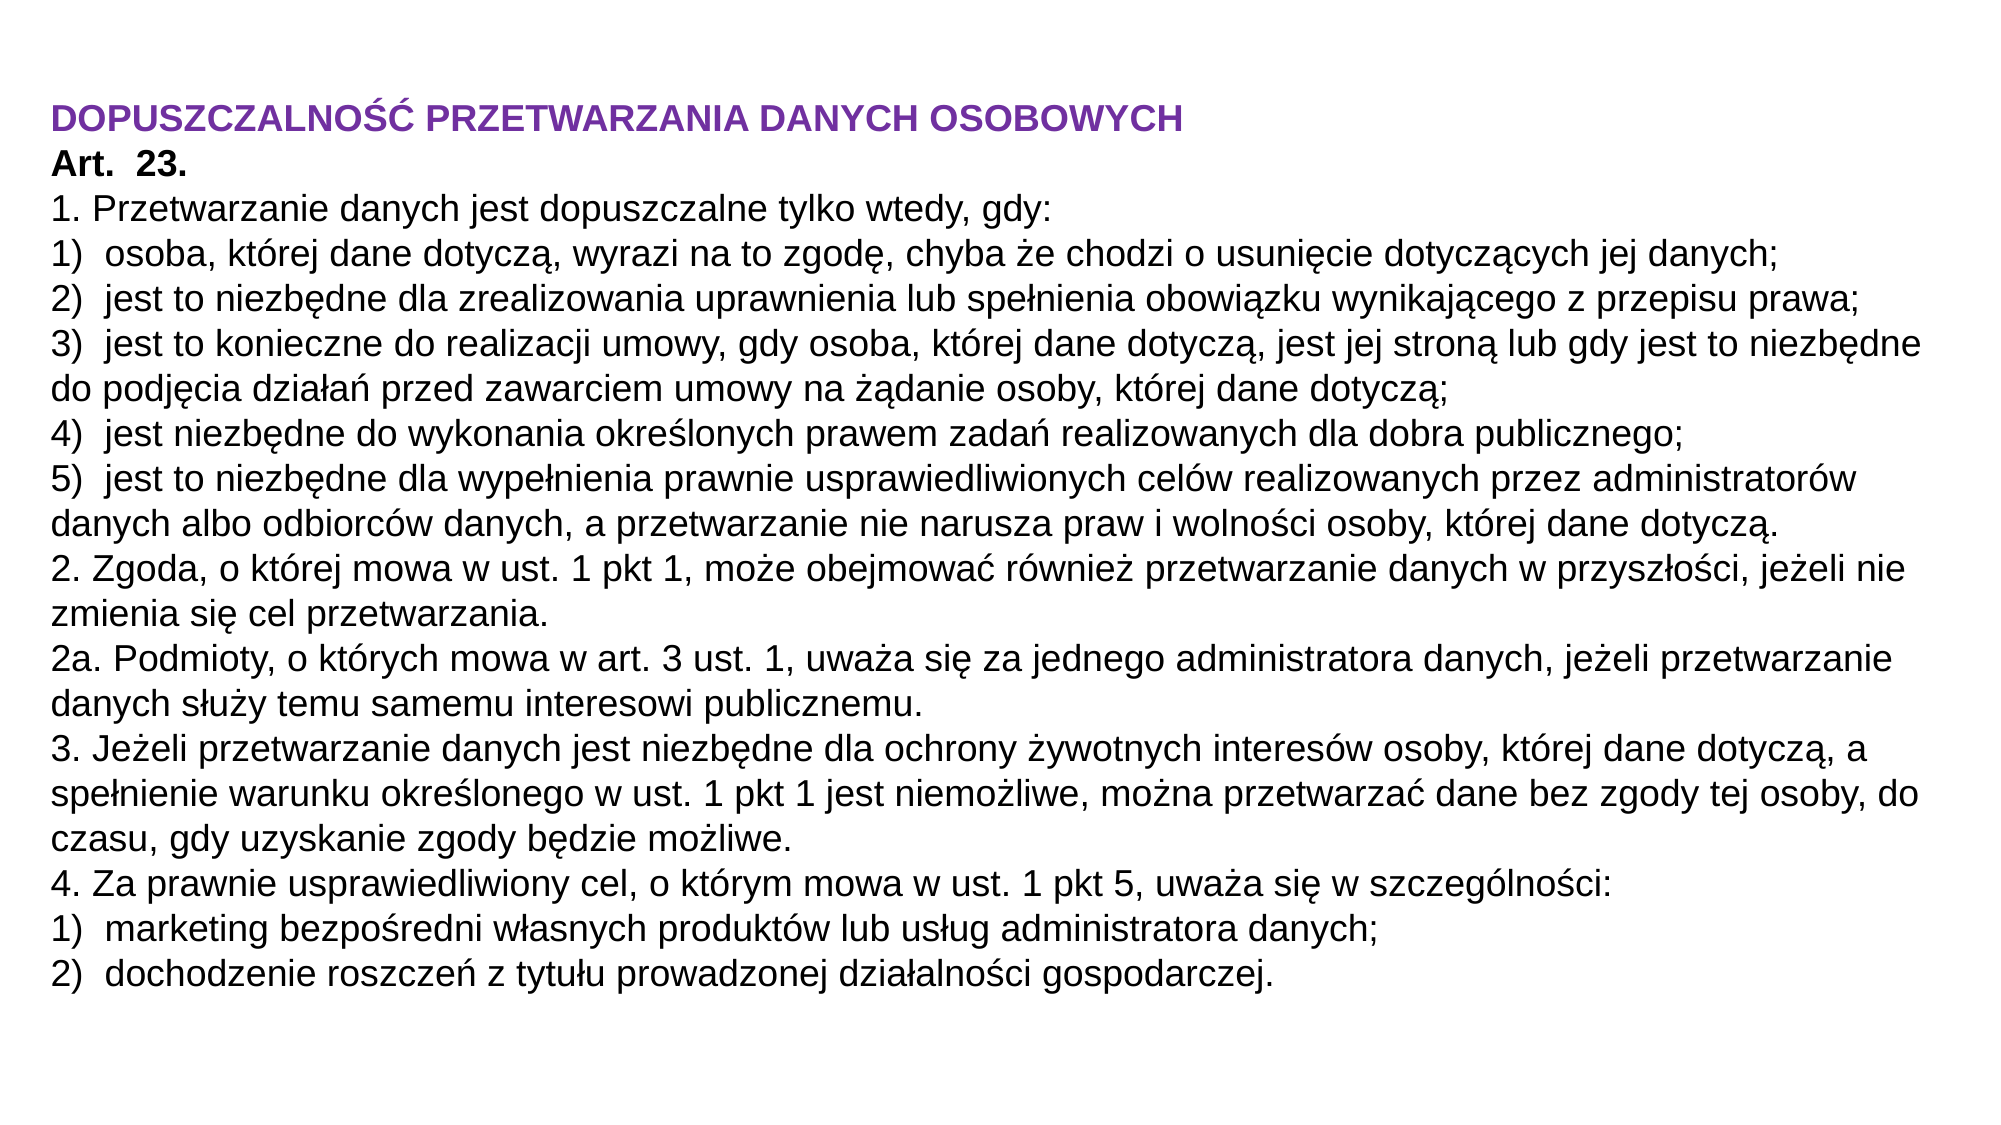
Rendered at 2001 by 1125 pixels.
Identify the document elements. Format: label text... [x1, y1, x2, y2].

text_box DOPUSZCZALNOŚĆ PRZETWARZANIA DANYCH OSOBOWYCH Art. 23. 1. Przetwarzanie danych jest dopuszczalne tylko wtedy, gdy: 1) osoba, której dane dotyczą, wyrazi na to zgodę, chyba że chodzi o usunięcie dotyczących jej danych; 2) jest to niezbędne dla zrealizowania uprawnienia lub spełnienia obowiązku wynikającego z przepisu prawa; 3) jest to konieczne do realizacji umowy, gdy osoba, której dane dotyczą, jest jej stroną lub gdy jest to niezbędne do podjęcia działań przed zawarciem umowy na żądanie osoby, której dane dotyczą; 4) jest niezbędne do wykonania określonych prawem zadań realizowanych dla dobra publicznego; 5) jest to niezbędne dla wypełnienia prawnie usprawiedliwionych celów realizowanych przez administratorów danych albo odbiorców danych, a przetwarzanie nie narusza praw i wolności osoby, której dane dotyczą. 2. Zgoda, o której mowa w ust. 1 pkt 1, może obejmować również przetwarzanie danych w przyszłości, jeżeli nie zmienia się cel przetwarzania. 2a. Podmioty, o których mowa w art. 3 ust. 1, uważa się za jednego administratora danych, jeżeli przetwarzanie danych służy temu samemu interesowi publicznemu. 3. Jeżeli przetwarzanie danych jest niezbędne dla ochrony żywotnych interesów osoby, której dane dotyczą, a spełnienie warunku określonego w ust. 1 pkt 1 jest niemożliwe, można przetwarzać dane bez zgody tej osoby, do czasu, gdy uzyskanie zgody będzie możliwe. 4. Za prawnie usprawiedliwiony cel, o którym mowa w ust. 1 pkt 5, uważa się w szczególności: 1) marketing bezpośredni własnych produktów lub usług administratora danych; 2) dochodzenie roszczeń z tytułu prowadzonej działalności gospodarczej. [35, 86, 1966, 1001]
